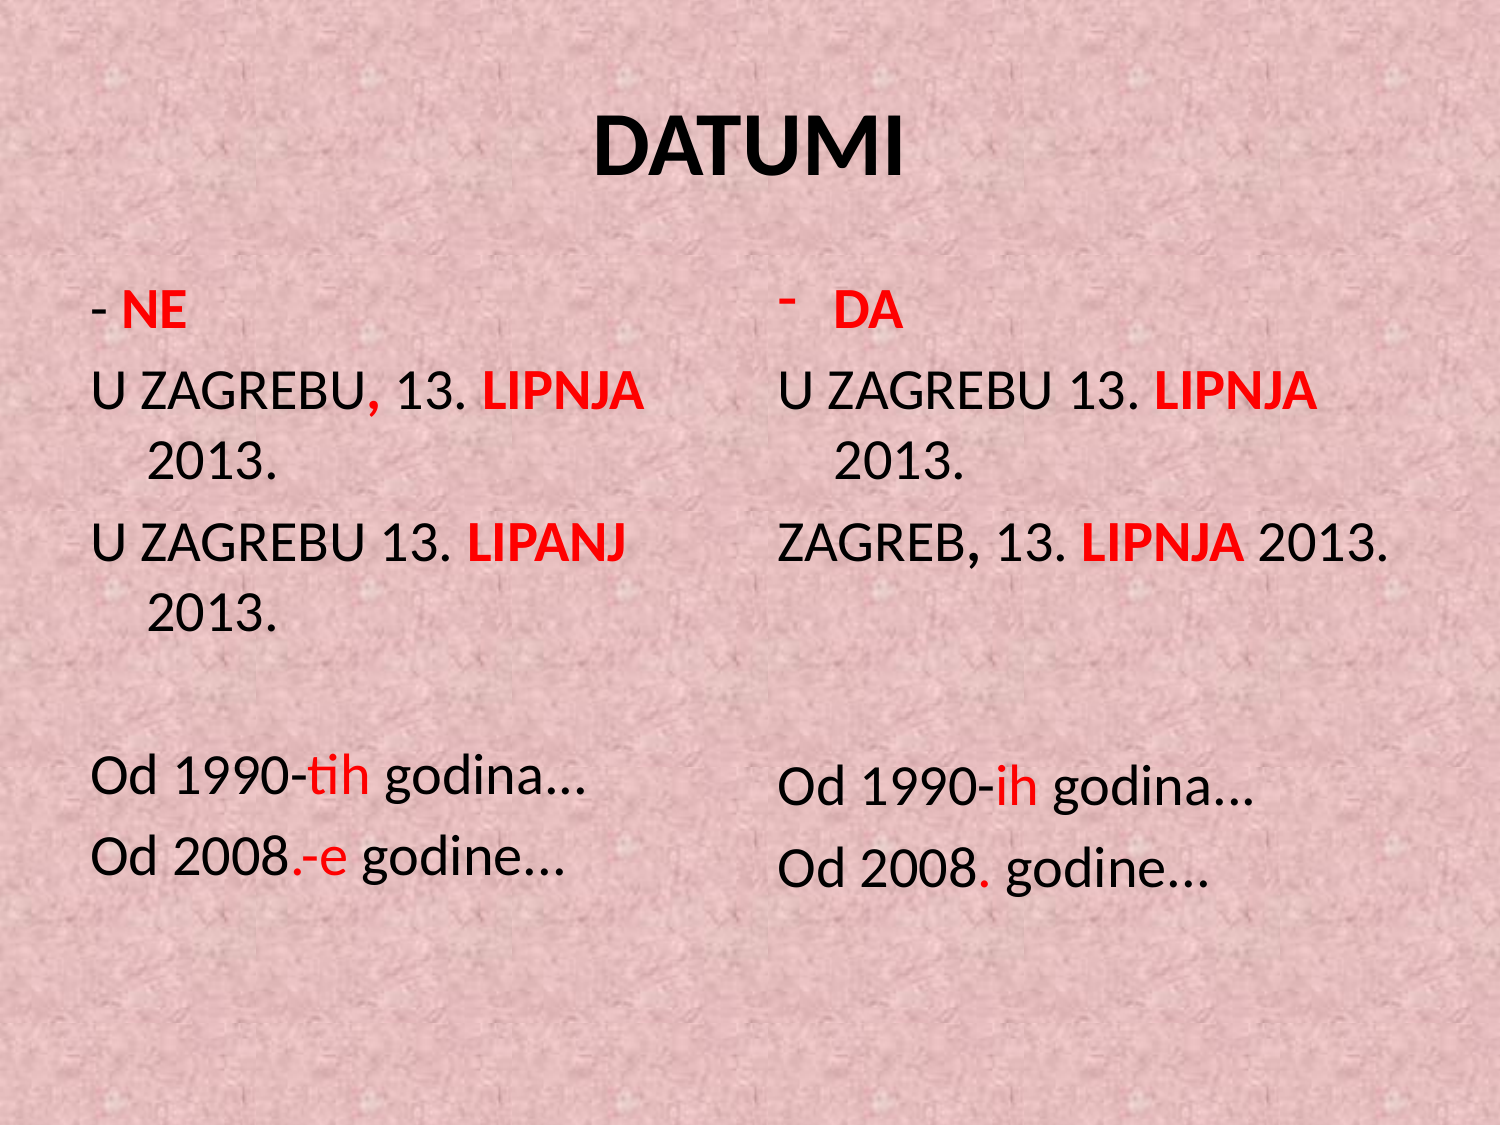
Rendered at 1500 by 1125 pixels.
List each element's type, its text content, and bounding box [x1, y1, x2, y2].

list DA U ZAGREBU 13. LIPNJA 2013. ZAGREB, 13. LIPNJA 2013. Od 1990-ih godina... Od 2008. godine... [762, 262, 1425, 1005]
list - NE U ZAGREBU, 13. LIPNJA 2013. U ZAGREBU 13. LIPANJ 2013. Od 1990-tih godina... Od 2008.-e godine... [75, 262, 738, 1005]
title DATUMI [75, 45, 1425, 233]
picture [0, 0, 1500, 1125]
